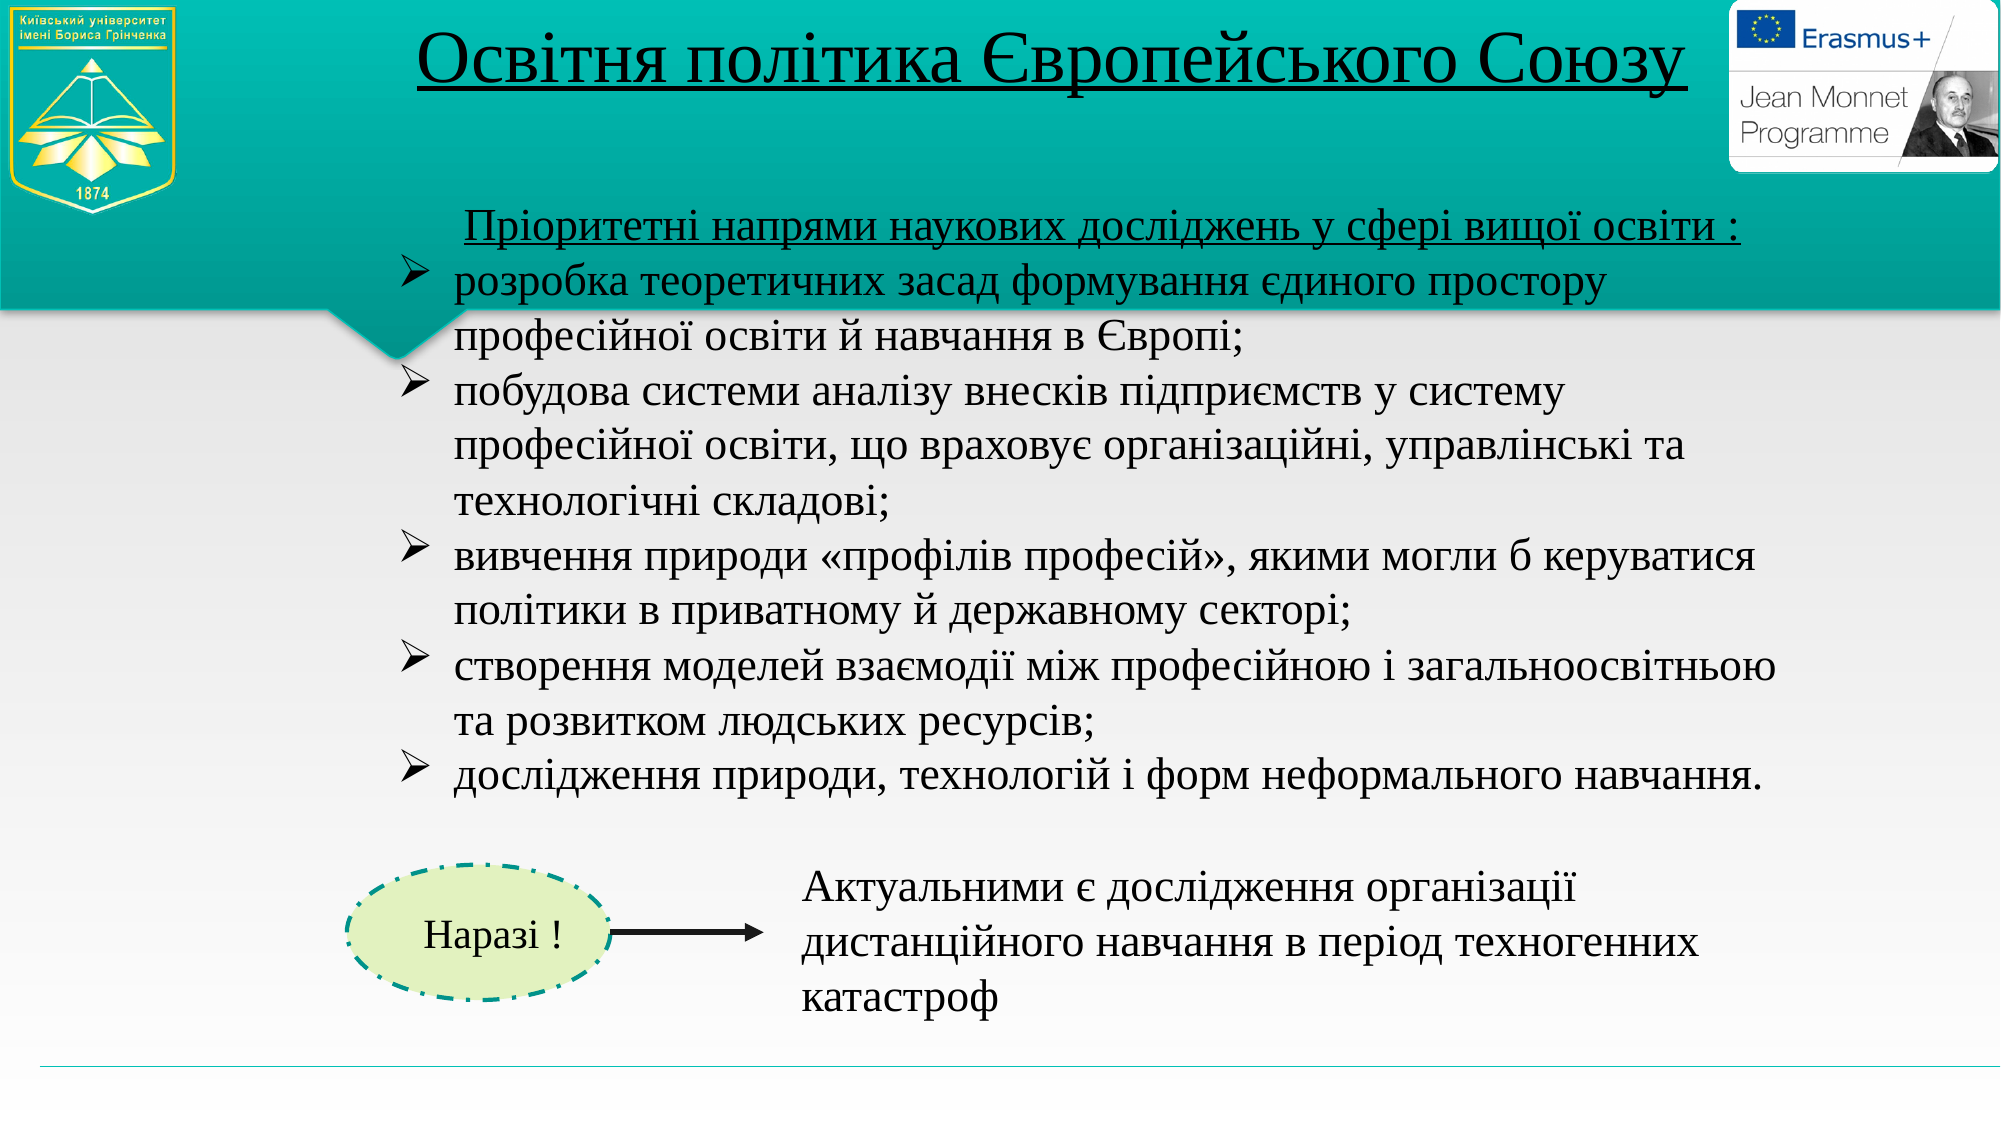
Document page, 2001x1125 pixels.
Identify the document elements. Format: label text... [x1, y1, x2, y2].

text_box [344, 900, 594, 1003]
text_box [363, 862, 597, 899]
text_box Актуальними є дослідження організації дистанційного навчання в період техногенних катастроф [786, 847, 1729, 1028]
text_box Наразі ! [362, 899, 626, 965]
text_box Освітня політика Європейського Союзу [402, 0, 1725, 105]
text_box Пріоритетні напрями наукових досліджень у сфері вищої освіти : розробка теоретичних засад формування єдиного простору професійної освіти й навчання в Європі; побудова системи аналізу внесків підприємств у систему професійної освіти, що враховує організаційні, управлінські та технологічні складові; вивчення природи «профілів професій», якими могли б керуватися політики в приватному й державному секторі; створення моделей взаємодії між професійною і загальноосвітньою та розвитком людських ресурсів; дослідження природи, технологій і форм неформального навчання. [382, 186, 1822, 807]
picture [0, 0, 194, 228]
picture [1727, 0, 2000, 174]
